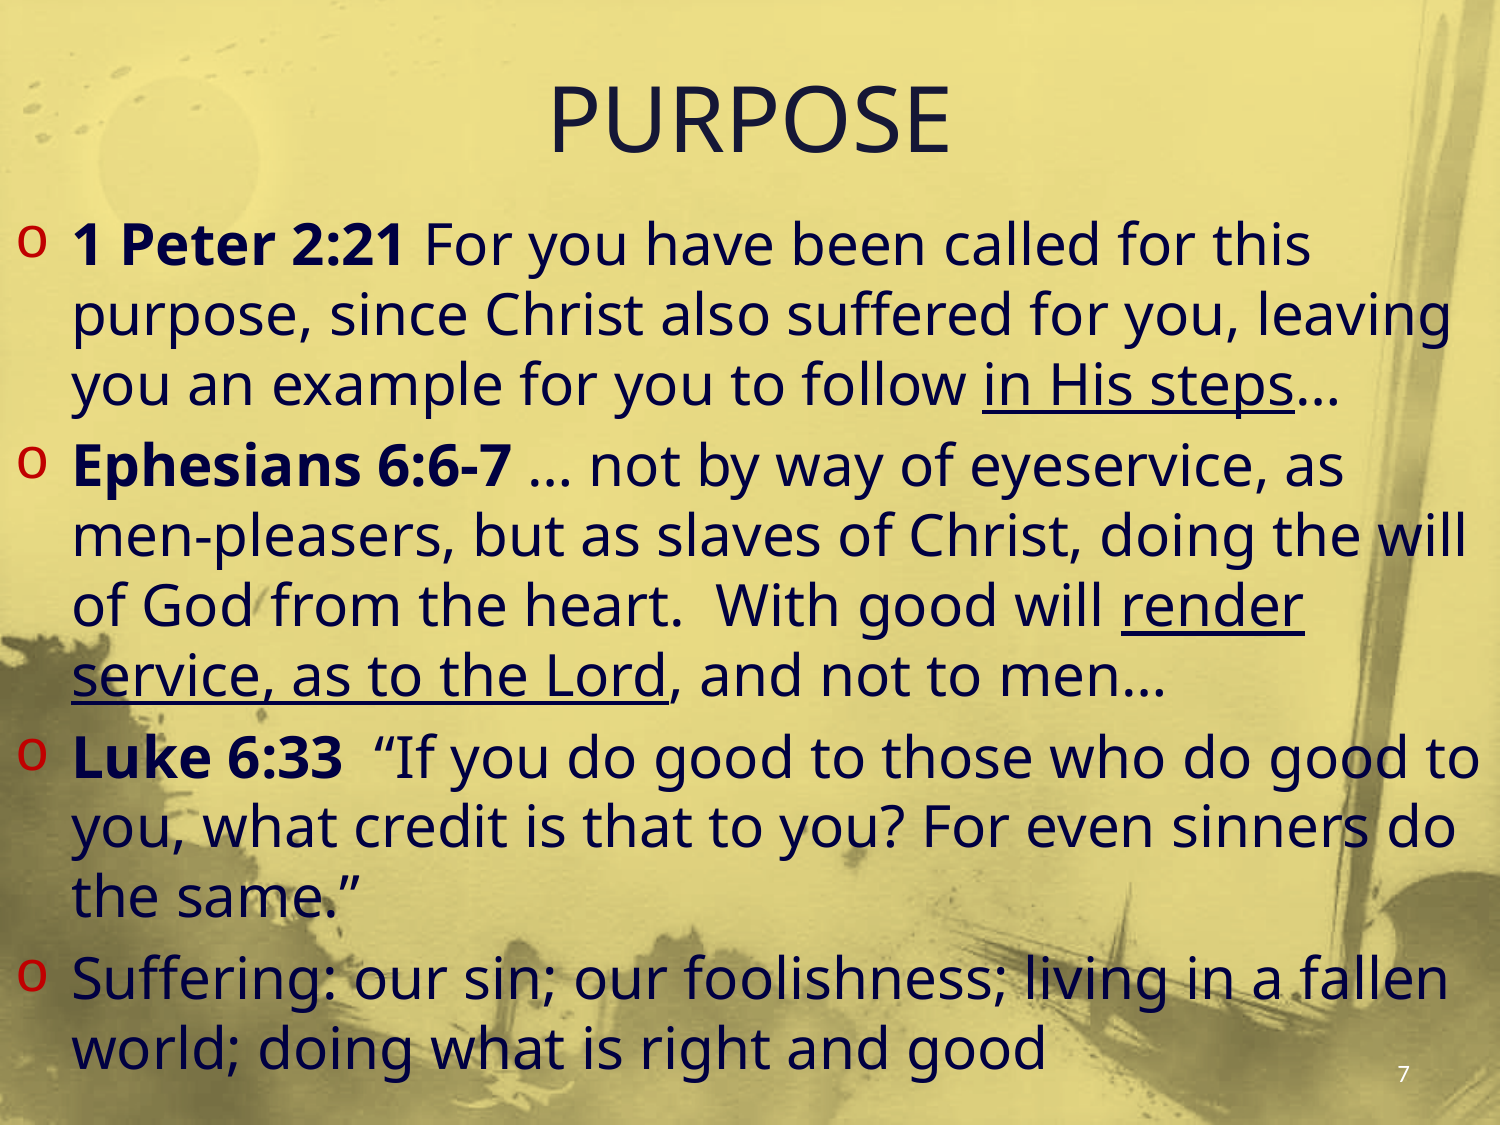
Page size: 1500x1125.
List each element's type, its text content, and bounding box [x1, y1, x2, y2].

slide_number 7 [1074, 1042, 1425, 1103]
title PURPOSE [0, 45, 1500, 188]
list 1 Peter 2:21 For you have been called for this purpose, since Christ also suffered for you, leaving you an example for you to follow in His steps… Ephesians 6:6-7 … not by way of eyeservice, as men-pleasers, but as slaves of Christ, doing the will of God from the heart. With good will render service, as to the Lord, and not to men… Luke 6:33 “If you do good to those who do good to you, what credit is that to you? For even sinners do the same.” Suffering: our sin; our foolishness; living in a fallen world; doing what is right and good [0, 200, 1500, 1125]
